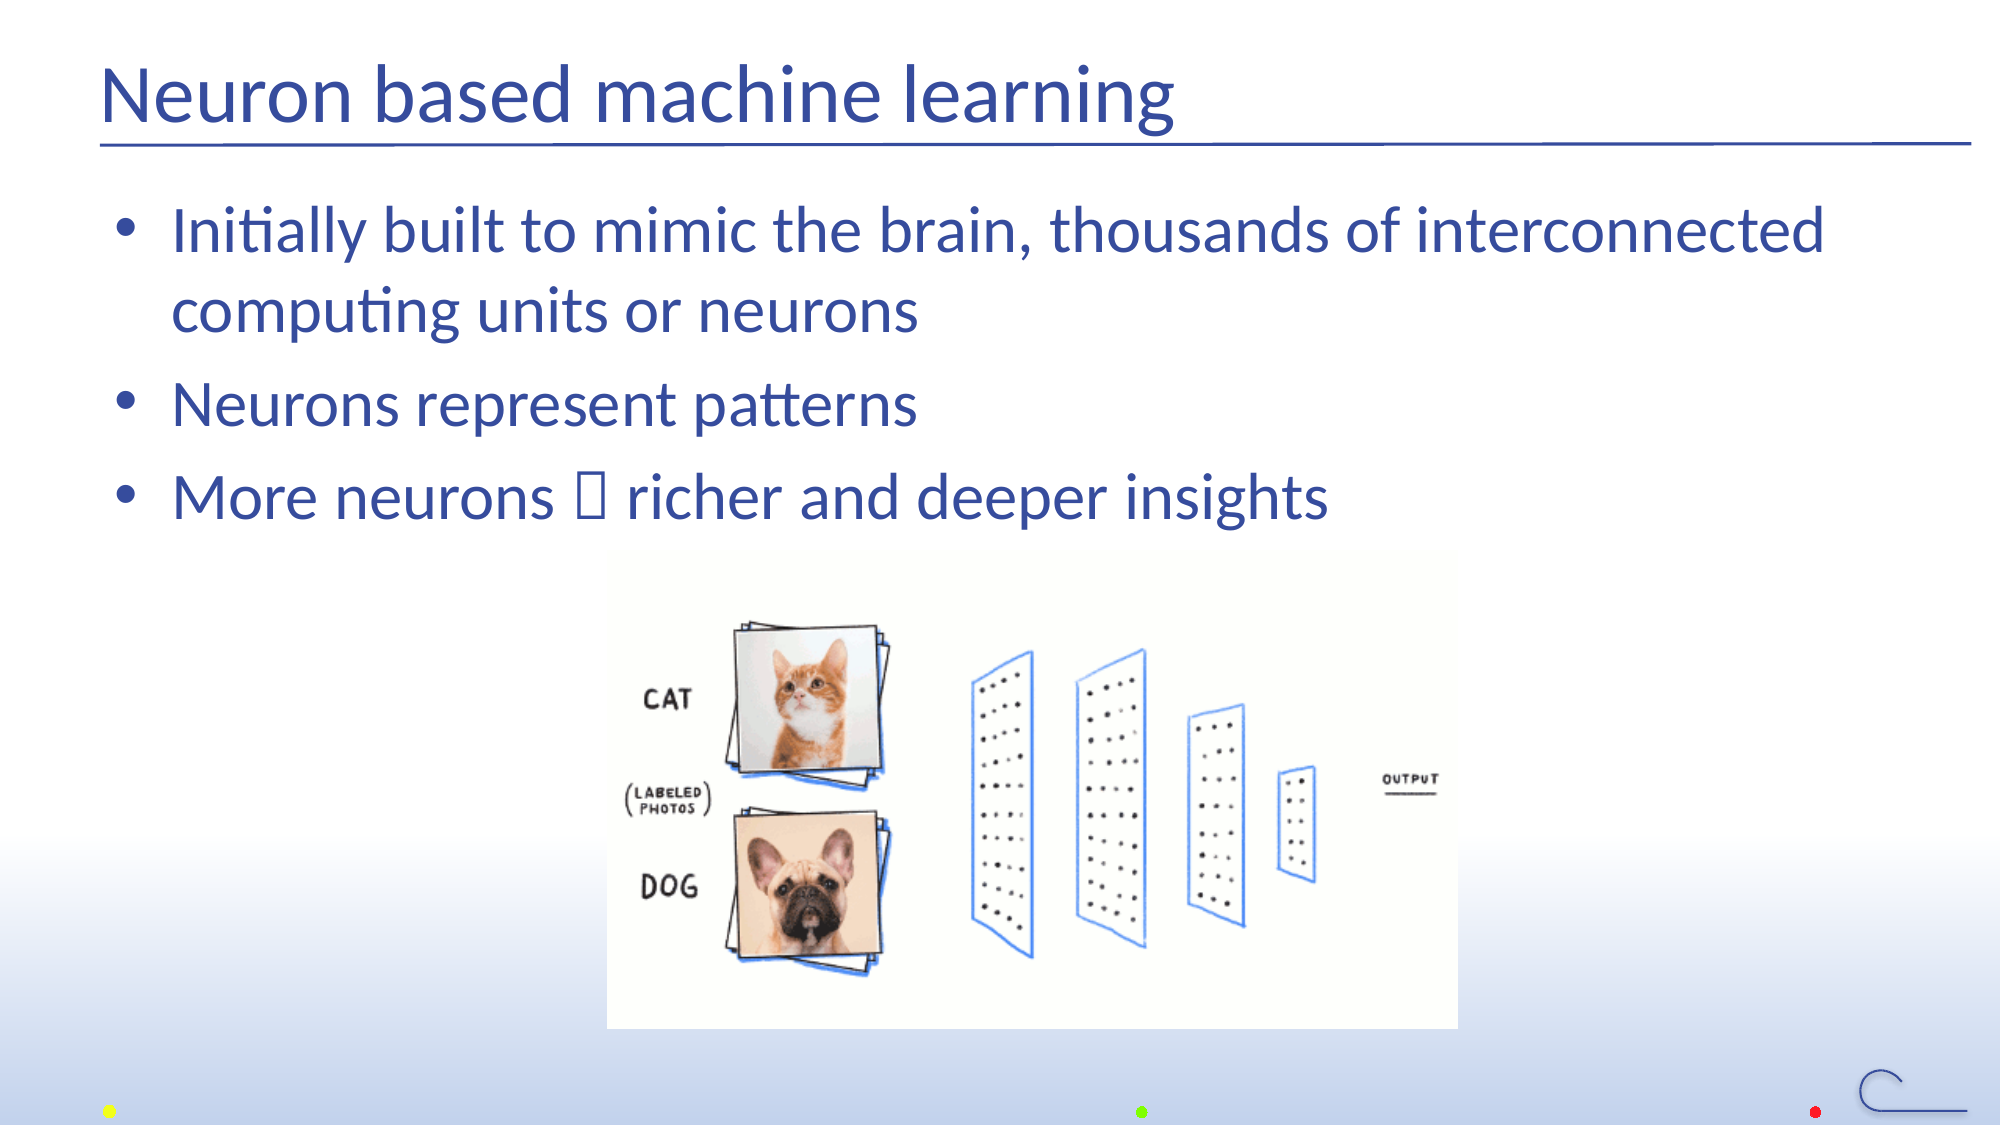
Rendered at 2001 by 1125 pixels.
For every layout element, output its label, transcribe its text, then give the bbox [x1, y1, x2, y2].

picture [607, 550, 1458, 1029]
list Initially built to mimic the brain, thousands of interconnected computing units or neurons Neurons represent patterns More neurons  richer and deeper insights [99, 178, 1900, 1043]
title Neuron based machine learning [99, 35, 1973, 144]
